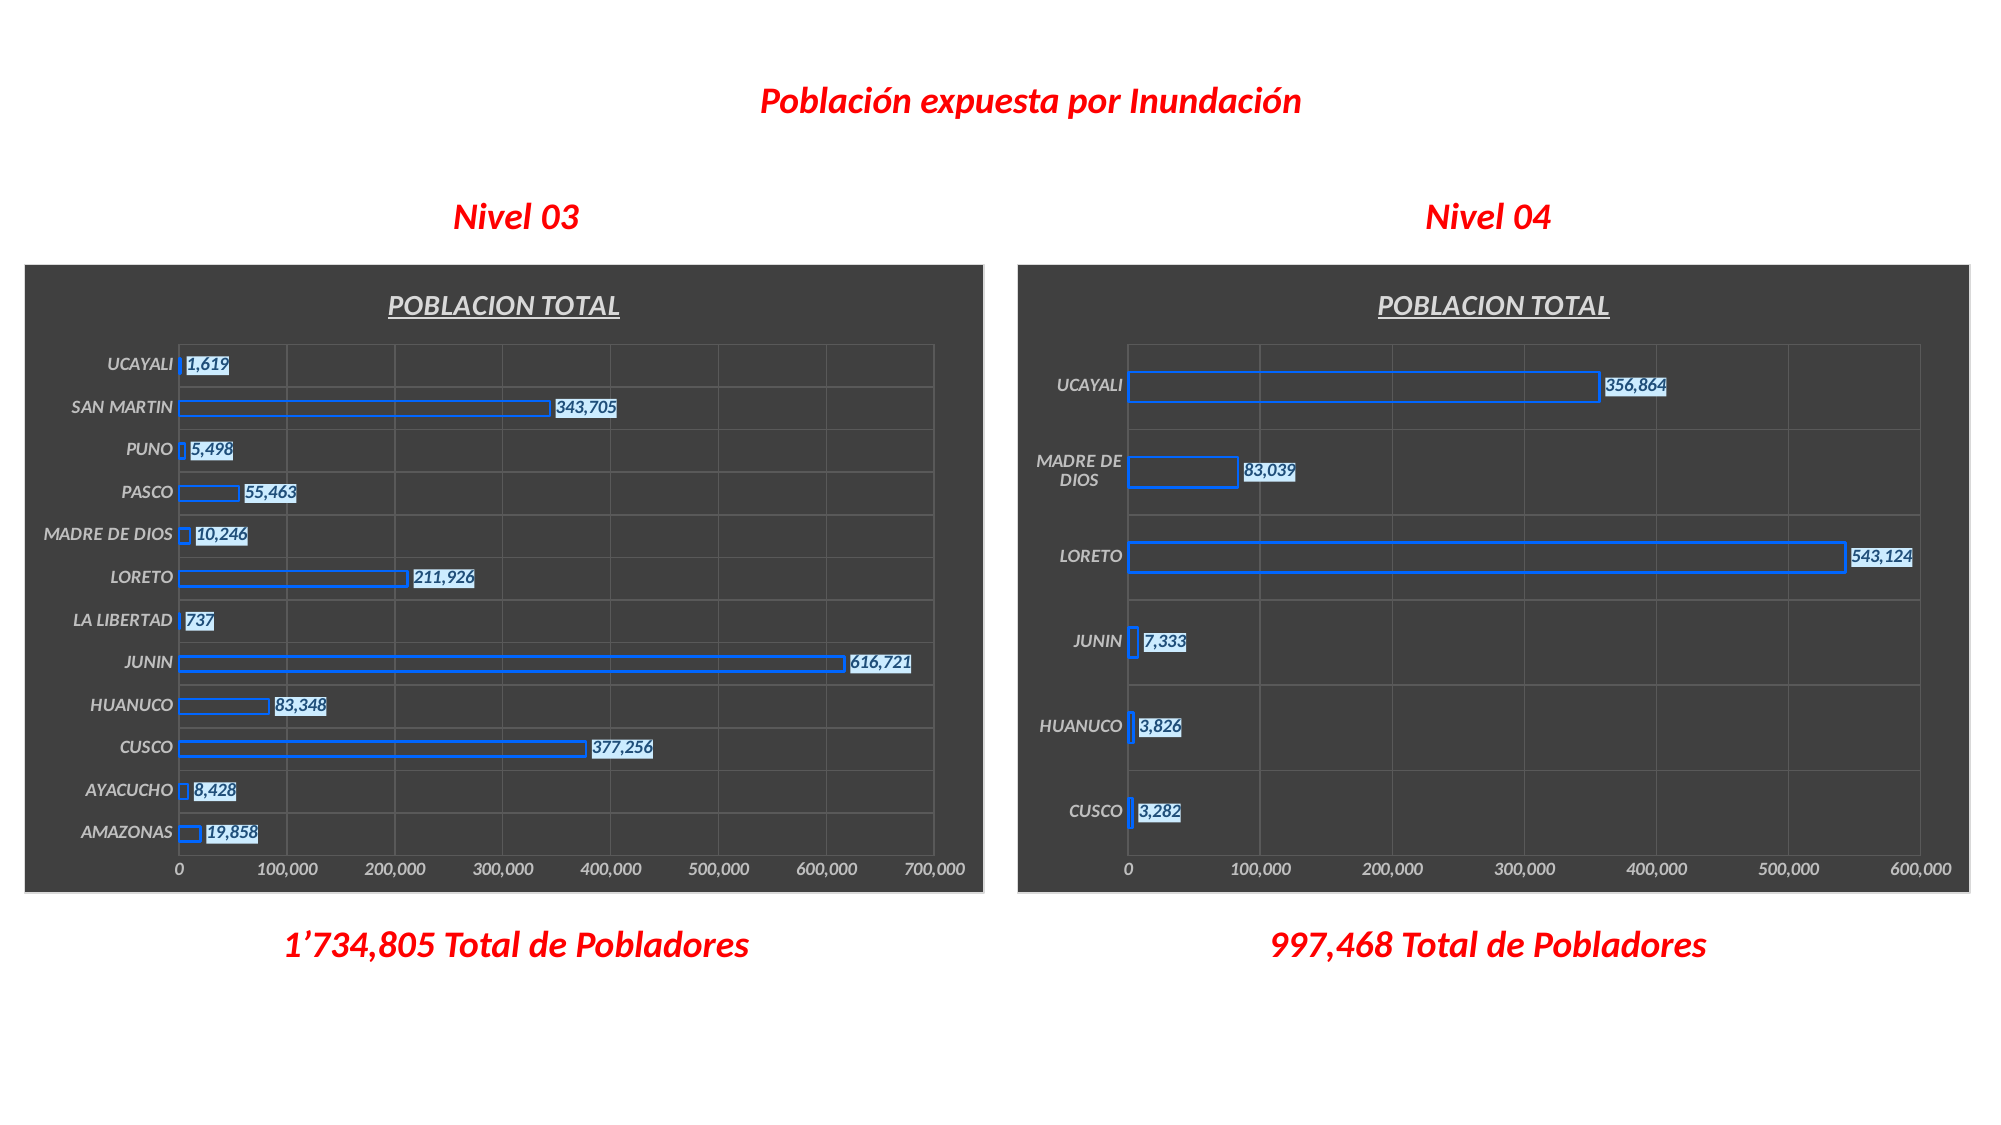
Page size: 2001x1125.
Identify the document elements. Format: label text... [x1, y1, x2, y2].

text_box 997,468 Total de Pobladores [1249, 912, 1727, 972]
text_box Nivel 03 [434, 184, 597, 245]
chart [23, 263, 985, 894]
text_box Nivel 04 [1407, 184, 1570, 245]
text_box Población expuesta por Inundación [745, 69, 1318, 129]
text_box 1’734,805 Total de Pobladores [263, 912, 769, 972]
chart [1016, 263, 1971, 894]
